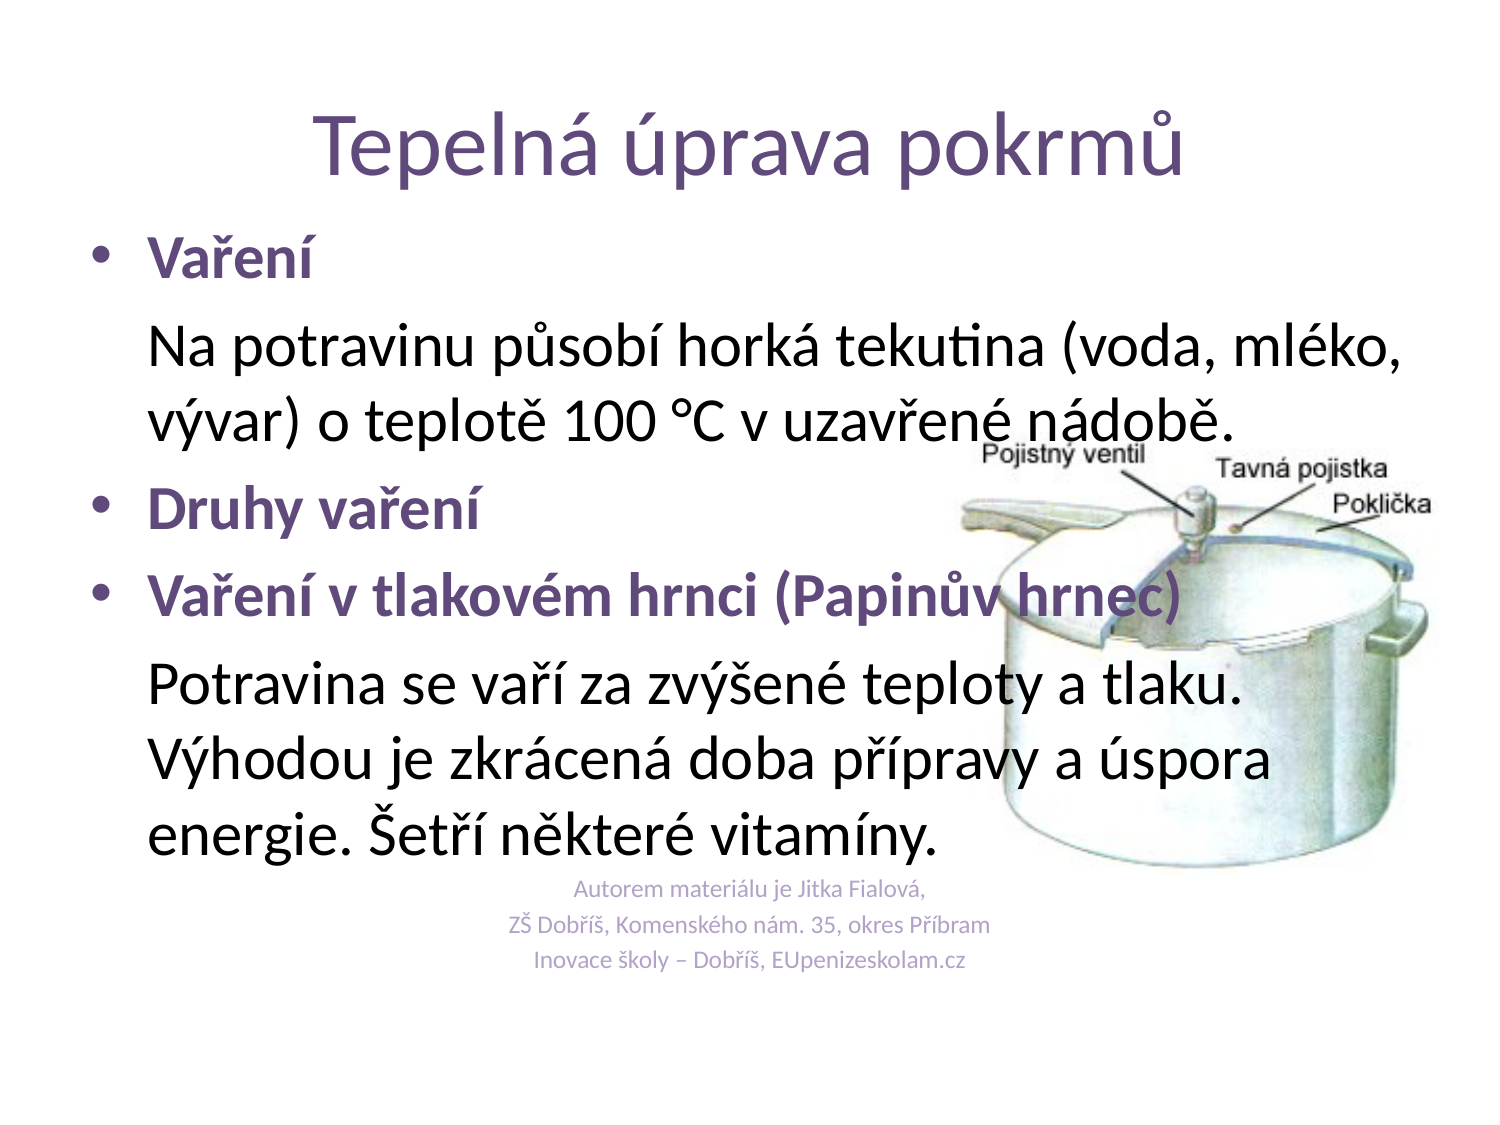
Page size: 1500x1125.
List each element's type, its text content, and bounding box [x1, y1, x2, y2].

list Vaření Na potravinu působí horká tekutina (voda, mléko, vývar) o teplotě 100 °C v uzavřené nádobě. Druhy vaření Vaření v tlakovém hrnci (Papinův hrnec) Potravina se vaří za zvýšené teploty a tlaku. Výhodou je zkrácená doba přípravy a úspora energie. Šetří některé vitamíny. Autorem materiálu je Jitka Fialová, ZŠ Dobříš, Komenského nám. 35, okres Příbram Inovace školy – Dobříš, EUpenizeskolam.cz [75, 208, 1425, 1005]
picture [938, 432, 1456, 875]
title Tepelná úprava pokrmů [75, 45, 1425, 208]
